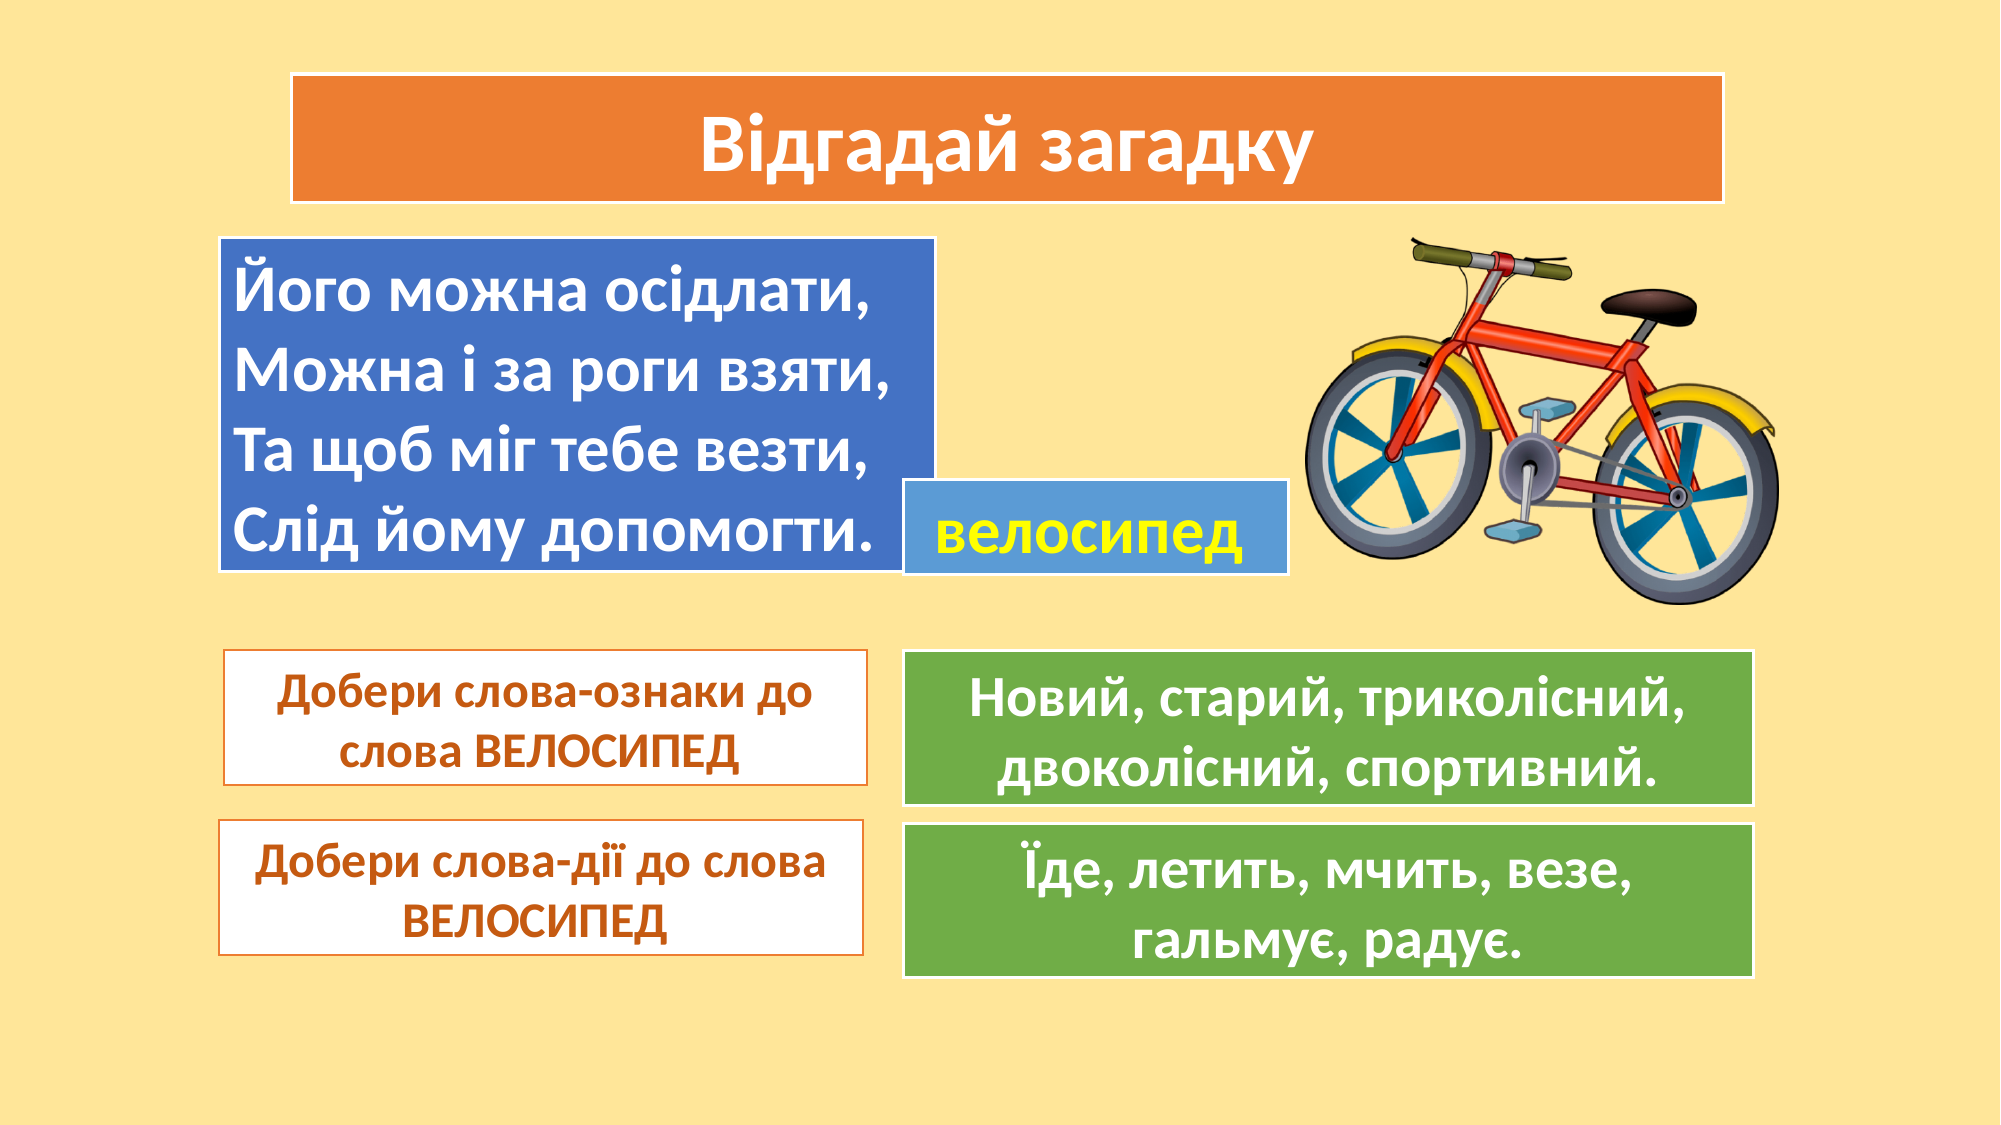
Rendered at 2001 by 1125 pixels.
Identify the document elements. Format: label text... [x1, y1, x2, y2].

text_box Добери слова-дії до слова ВЕЛОСИПЕД [218, 819, 864, 956]
text_box велосипед [902, 478, 1290, 576]
text_box Добери слова-ознаки до слова ВЕЛОСИПЕД [223, 649, 868, 786]
text_box Новий, старий, триколісний, двоколісний, спортивний. [902, 649, 1755, 807]
picture [1304, 237, 1779, 605]
text_box Його можна осідлати, Можна і за роги взяти, Та щоб міг тебе везти, Слід йому допомогти. [218, 236, 937, 573]
text_box Відгадай загадку [290, 72, 1725, 204]
text_box Їде, летить, мчить, везе, гальмує, радує. [902, 822, 1755, 979]
